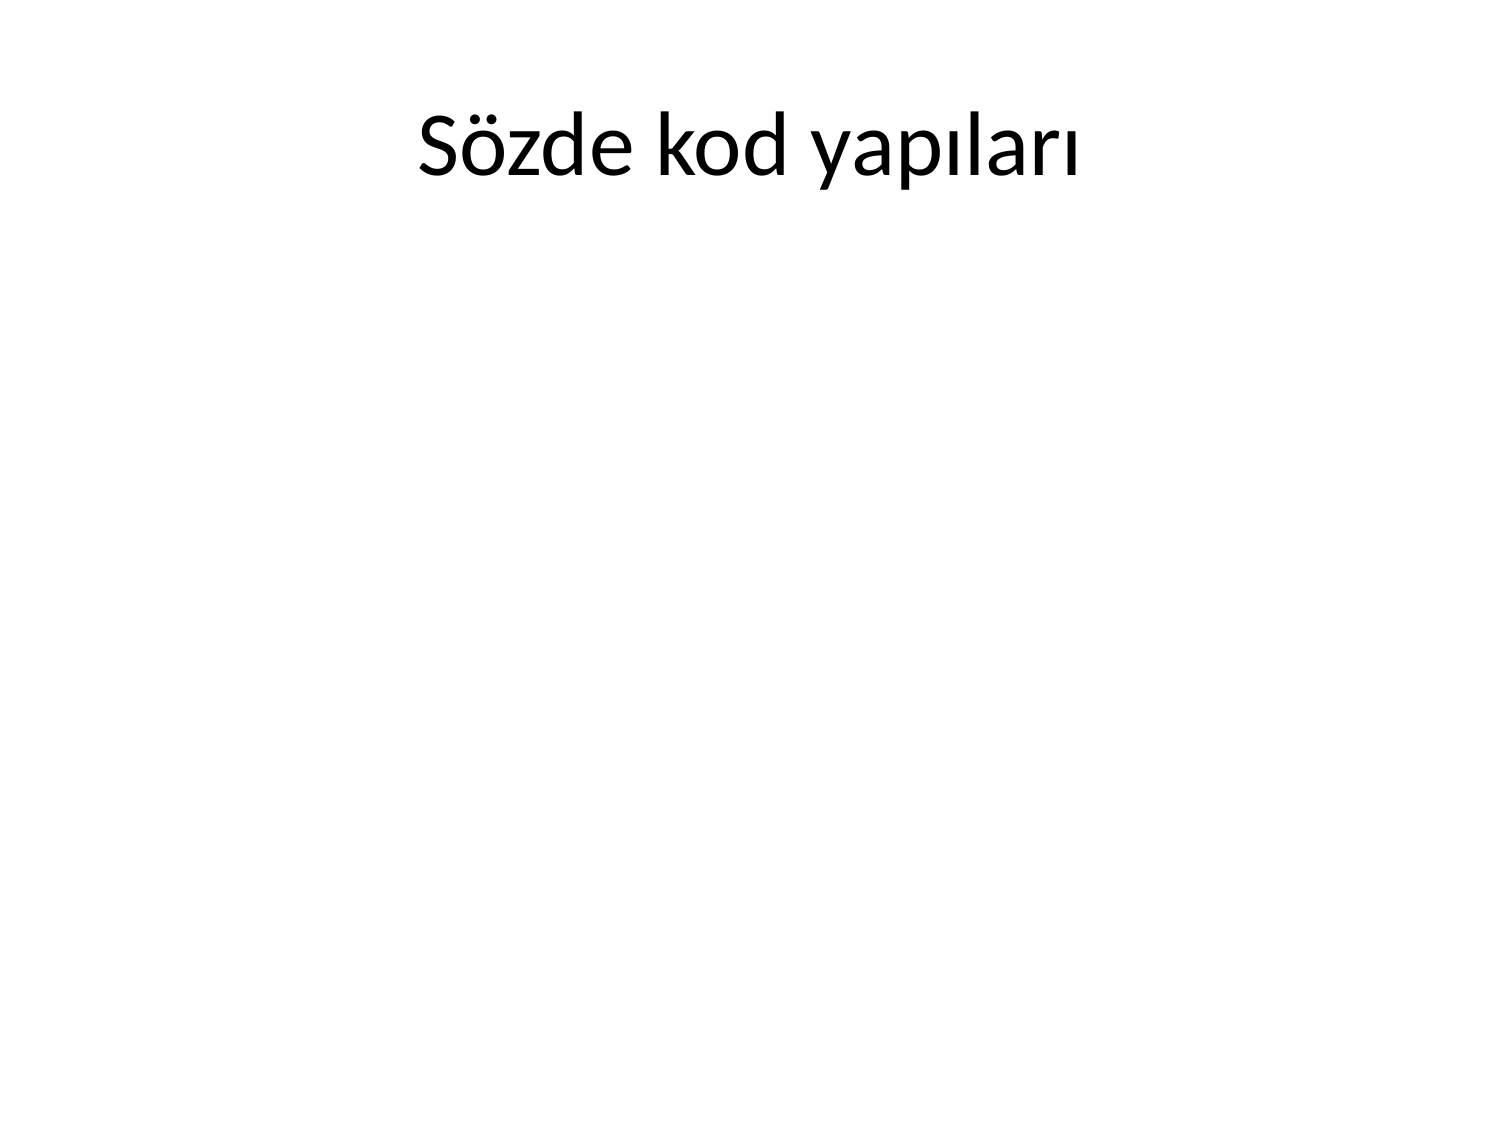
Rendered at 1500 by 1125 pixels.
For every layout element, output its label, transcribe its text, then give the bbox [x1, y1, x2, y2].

title Sözde kod yapıları [74, 44, 1426, 233]
